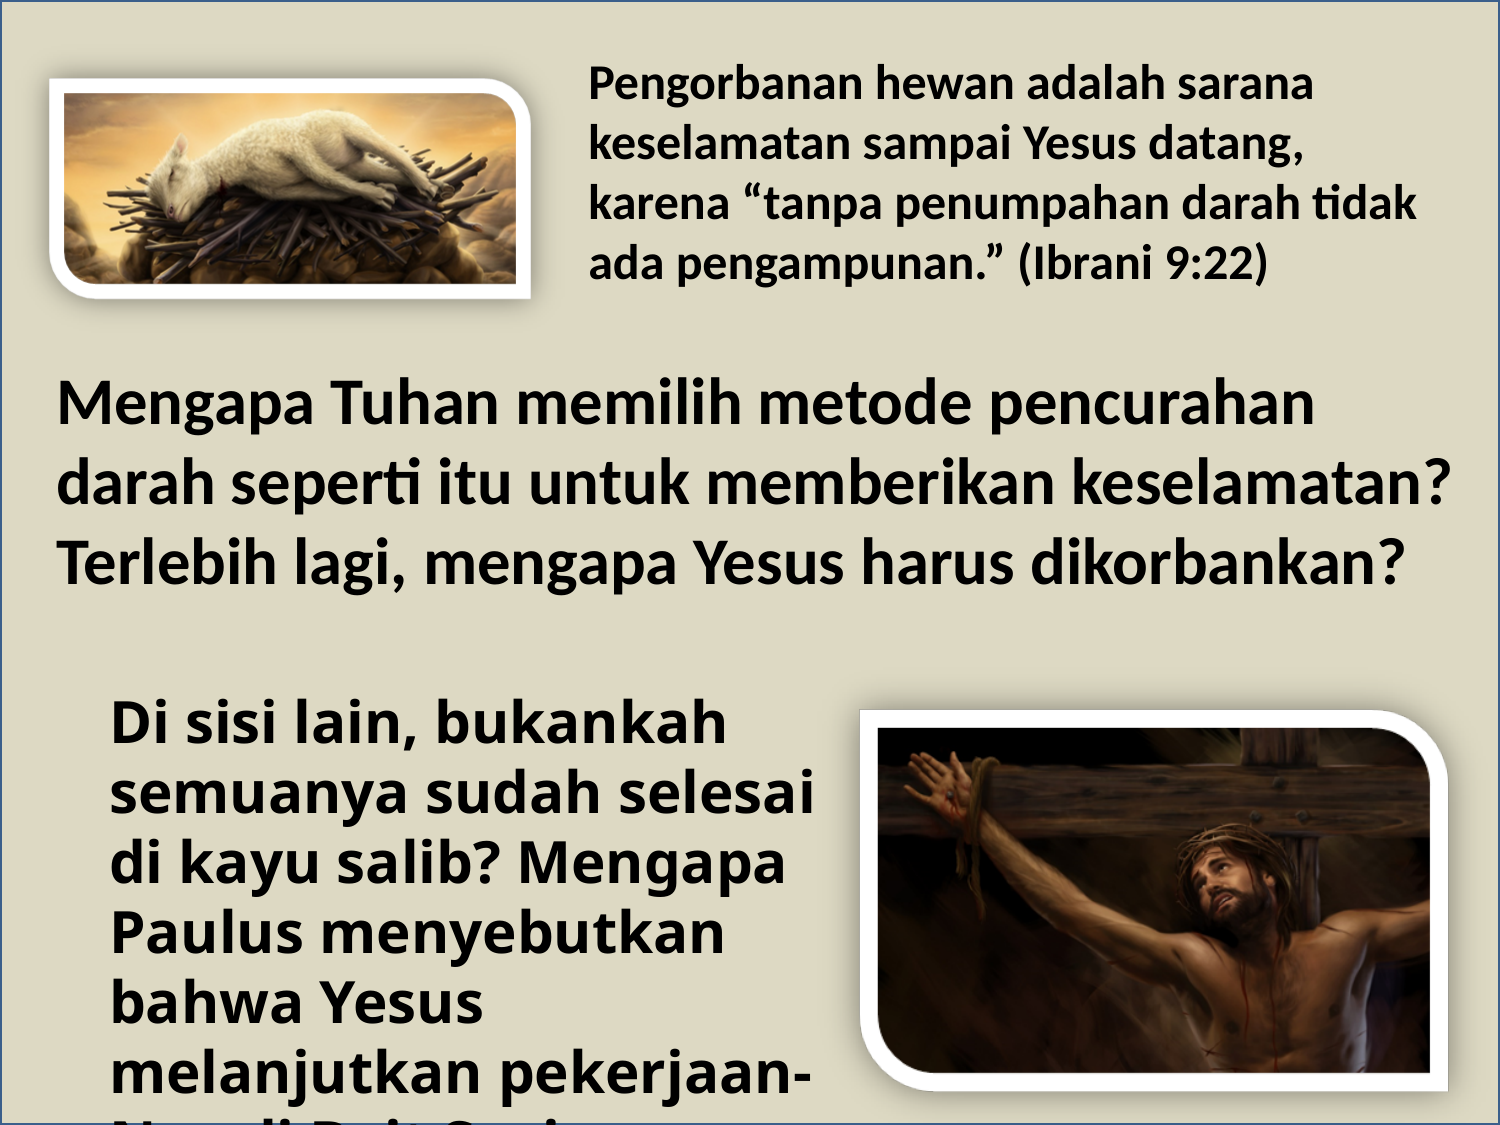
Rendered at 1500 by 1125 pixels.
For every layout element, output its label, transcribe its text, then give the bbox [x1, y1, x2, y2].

picture [7, 36, 574, 341]
text_box [0, 0, 1500, 1125]
list Mengapa Tuhan memilih metode pencurahan darah seperti itu untuk memberikan keselamatan? Terlebih lagi, mengapa Yesus harus dikorbankan? [41, 349, 1500, 646]
text_box Pengorbanan hewan adalah sarana keselamatan sampai Yesus datang, karena “tanpa penumpahan darah tidak ada pengampunan.” (Ibrani 9:22) [578, 42, 1471, 298]
picture [808, 657, 1500, 1125]
text_box Di sisi lain, bukankah semuanya sudah selesai di kayu salib? Mengapa Paulus menyebutkan bahwa Yesus melanjutkan pekerjaan-Nya di Bait Suci Surgawi? [94, 678, 803, 1125]
